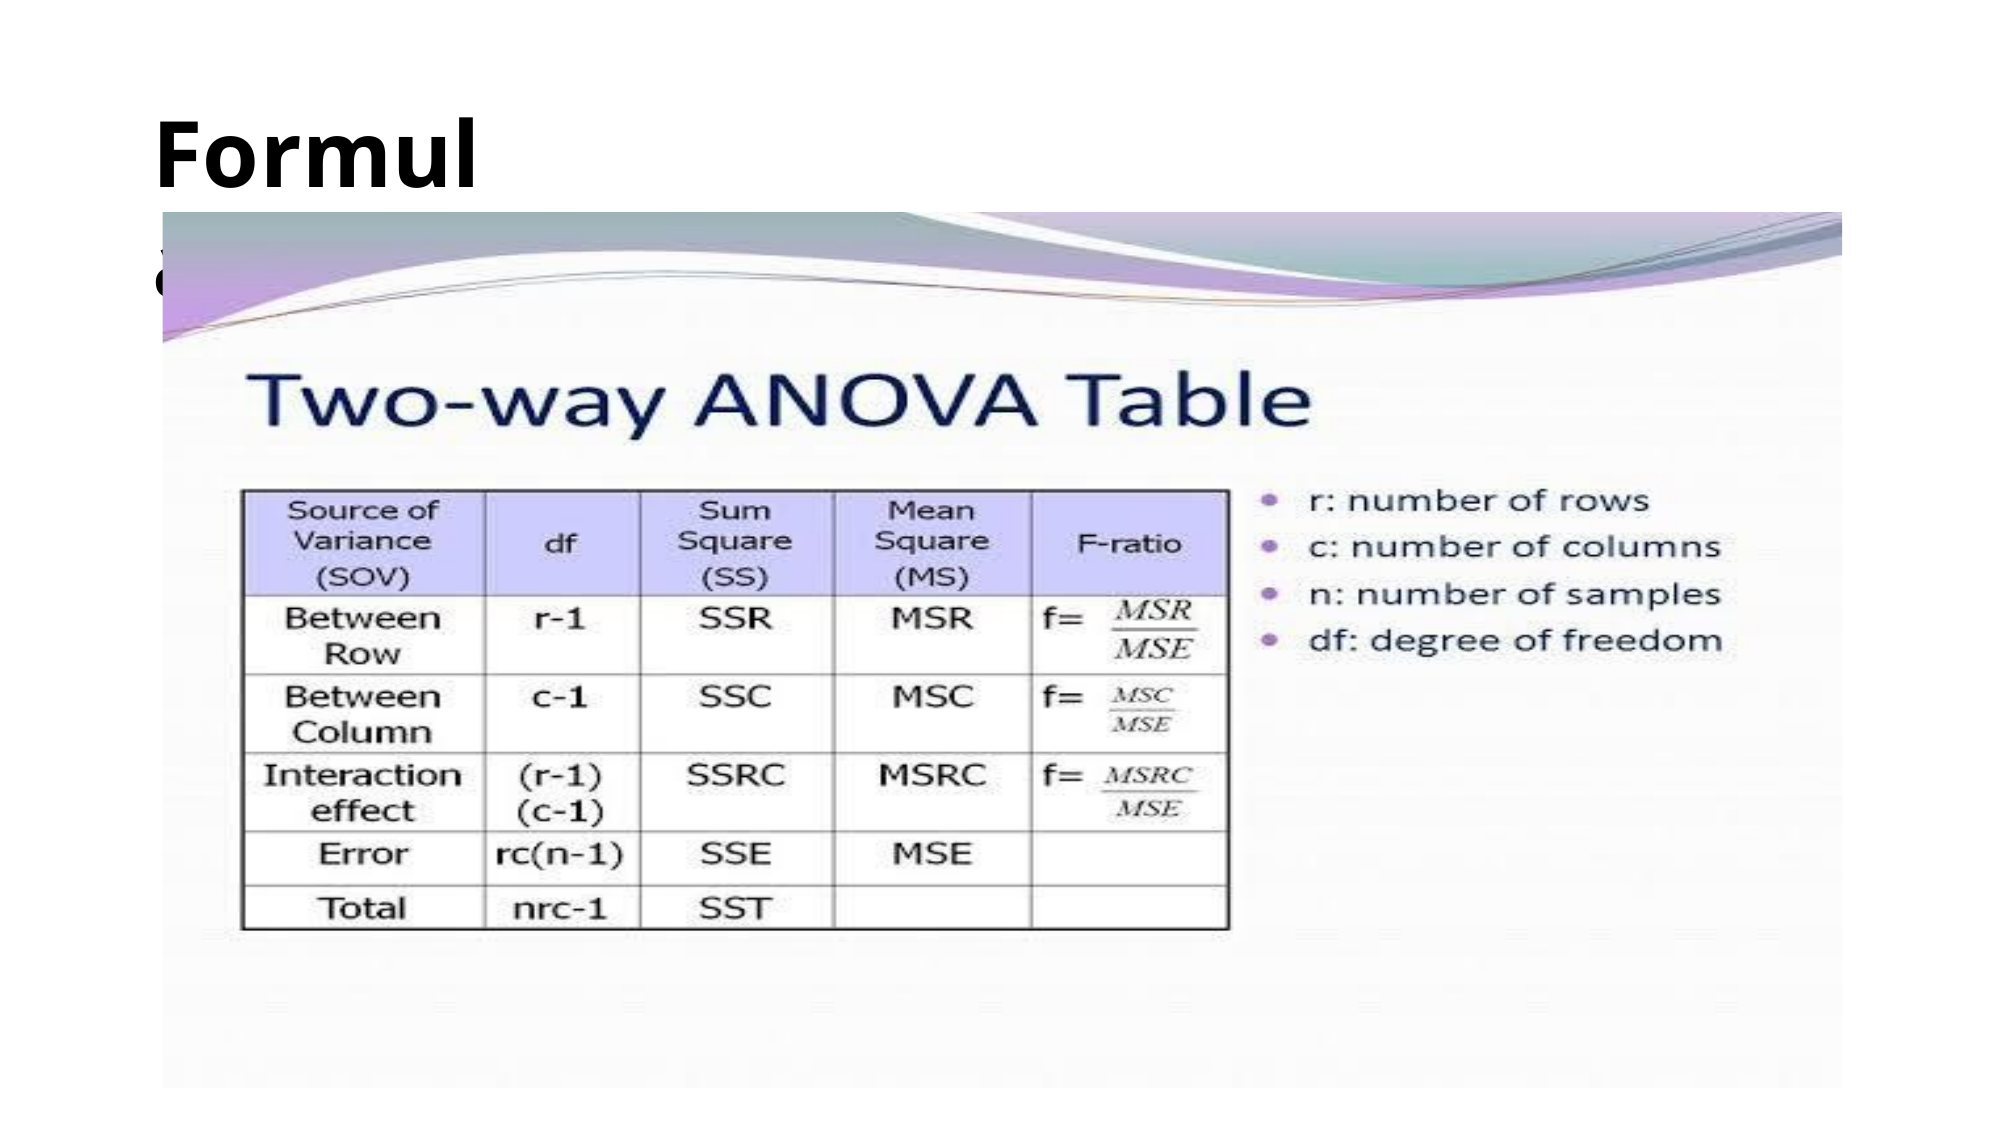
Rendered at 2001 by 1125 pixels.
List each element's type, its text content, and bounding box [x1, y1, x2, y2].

title Formula: [150, 93, 512, 317]
text_box [162, 212, 1843, 1088]
